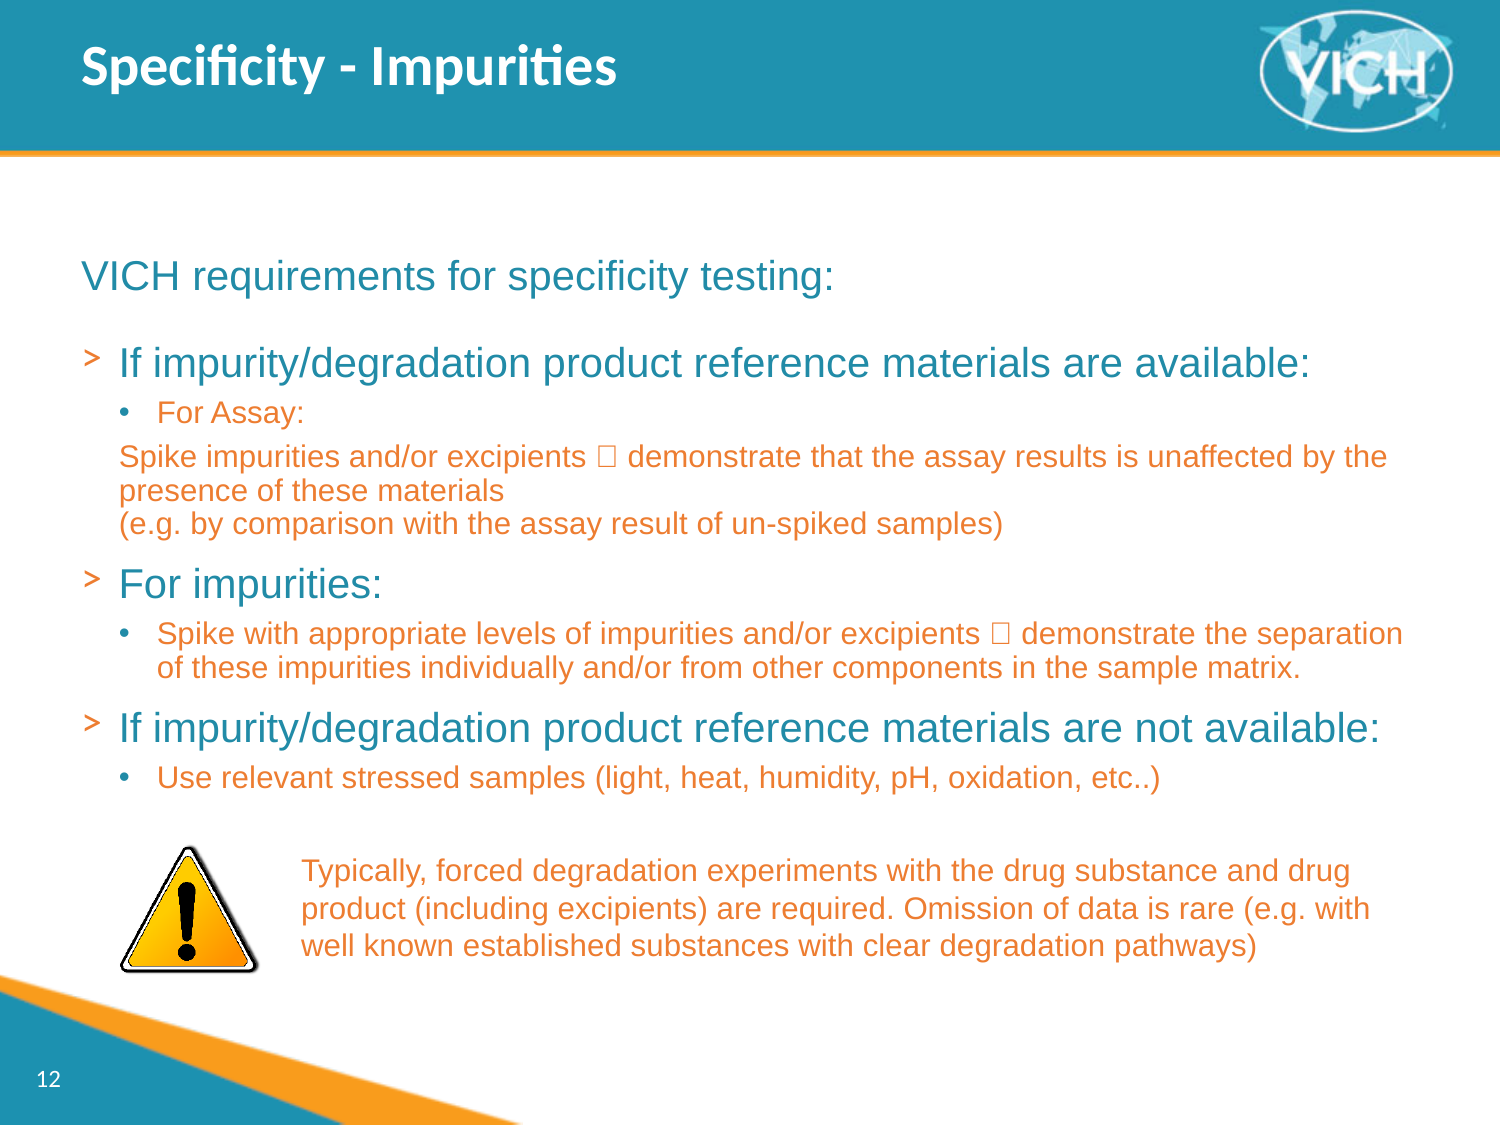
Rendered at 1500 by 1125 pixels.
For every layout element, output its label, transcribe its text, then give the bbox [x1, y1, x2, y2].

text_box Typically, forced degradation experiments with the drug substance and drug product (including excipients) are required. Omission of data is rare (e.g. with well known established substances with clear degradation pathways) [286, 843, 1444, 971]
list VICH requirements for specificity testing: If impurity/degradation product reference materials are available: For Assay: Spike impurities and/or excipients  demonstrate that the assay results is unaffected by the presence of these materials (e.g. by comparison with the assay result of un-spiked samples) For impurities: Spike with appropriate levels of impurities and/or excipients  demonstrate the separation of these impurities individually and/or from other components in the sample matrix. If impurity/degradation product reference materials are not available: Use relevant stressed samples (light, heat, humidity, pH, oxidation, etc..) [66, 247, 1434, 973]
picture [0, 0, 1500, 157]
picture [0, 843, 523, 1125]
list Specificity - Impurities [66, 27, 1215, 114]
